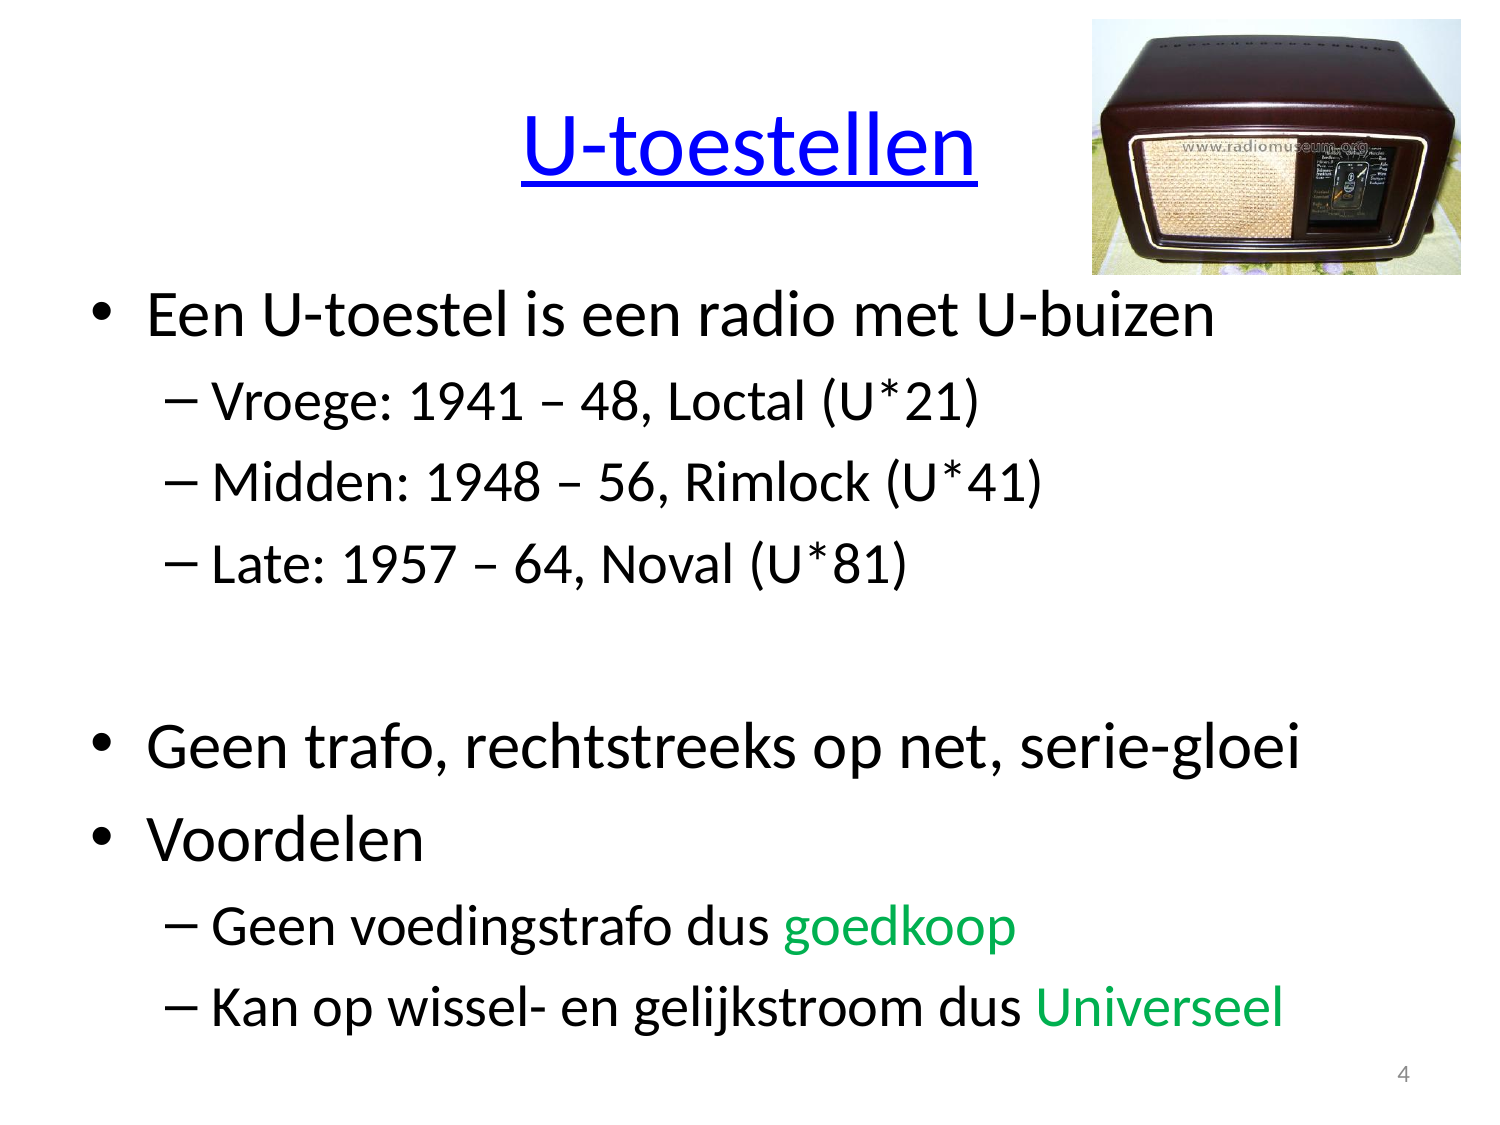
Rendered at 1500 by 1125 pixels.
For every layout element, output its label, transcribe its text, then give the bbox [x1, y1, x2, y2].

picture [1092, 19, 1461, 275]
slide_number 4 [1074, 1042, 1425, 1103]
list Een U-toestel is een radio met U-buizen Vroege: 1941 – 48, Loctal (U*21) Midden: 1948 – 56, Rimlock (U*41) Late: 1957 – 64, Noval (U*81) Geen trafo, rechtstreeks op net, serie-gloei Voordelen Geen voedingstrafo dus goedkoop Kan op wissel- en gelijkstroom dus Universeel [75, 262, 1425, 1103]
title U-toestellen [75, 45, 1087, 233]
